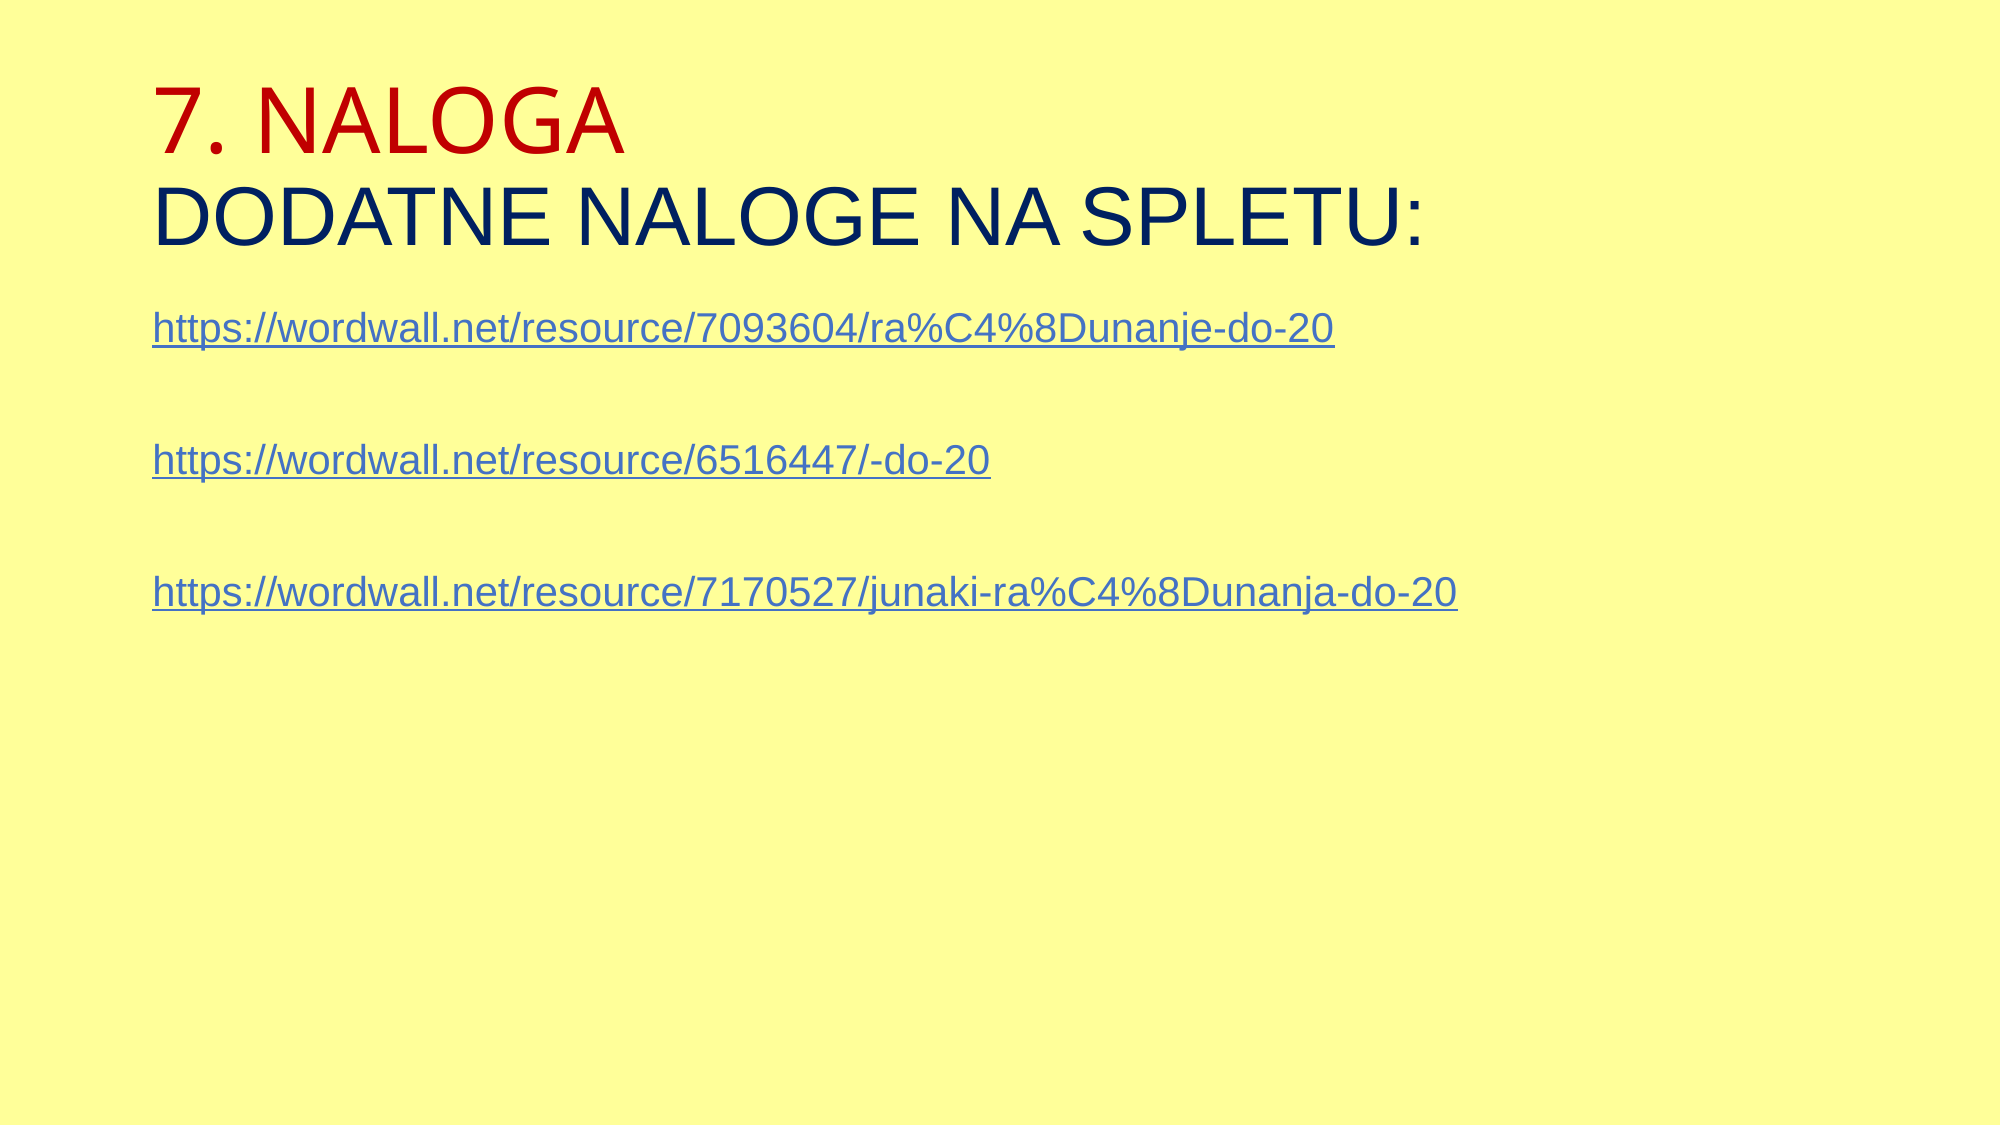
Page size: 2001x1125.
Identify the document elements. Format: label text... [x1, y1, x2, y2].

title 7. NALOGA DODATNE NALOGE NA SPLETU: [137, 59, 1863, 278]
list https://wordwall.net/resource/7093604/ra%C4%8Dunanje-do-20 https://wordwall.net/resource/6516447/-do-20 https://wordwall.net/resource/7170527/junaki-ra%C4%8Dunanja-do-20 [137, 299, 1863, 1014]
